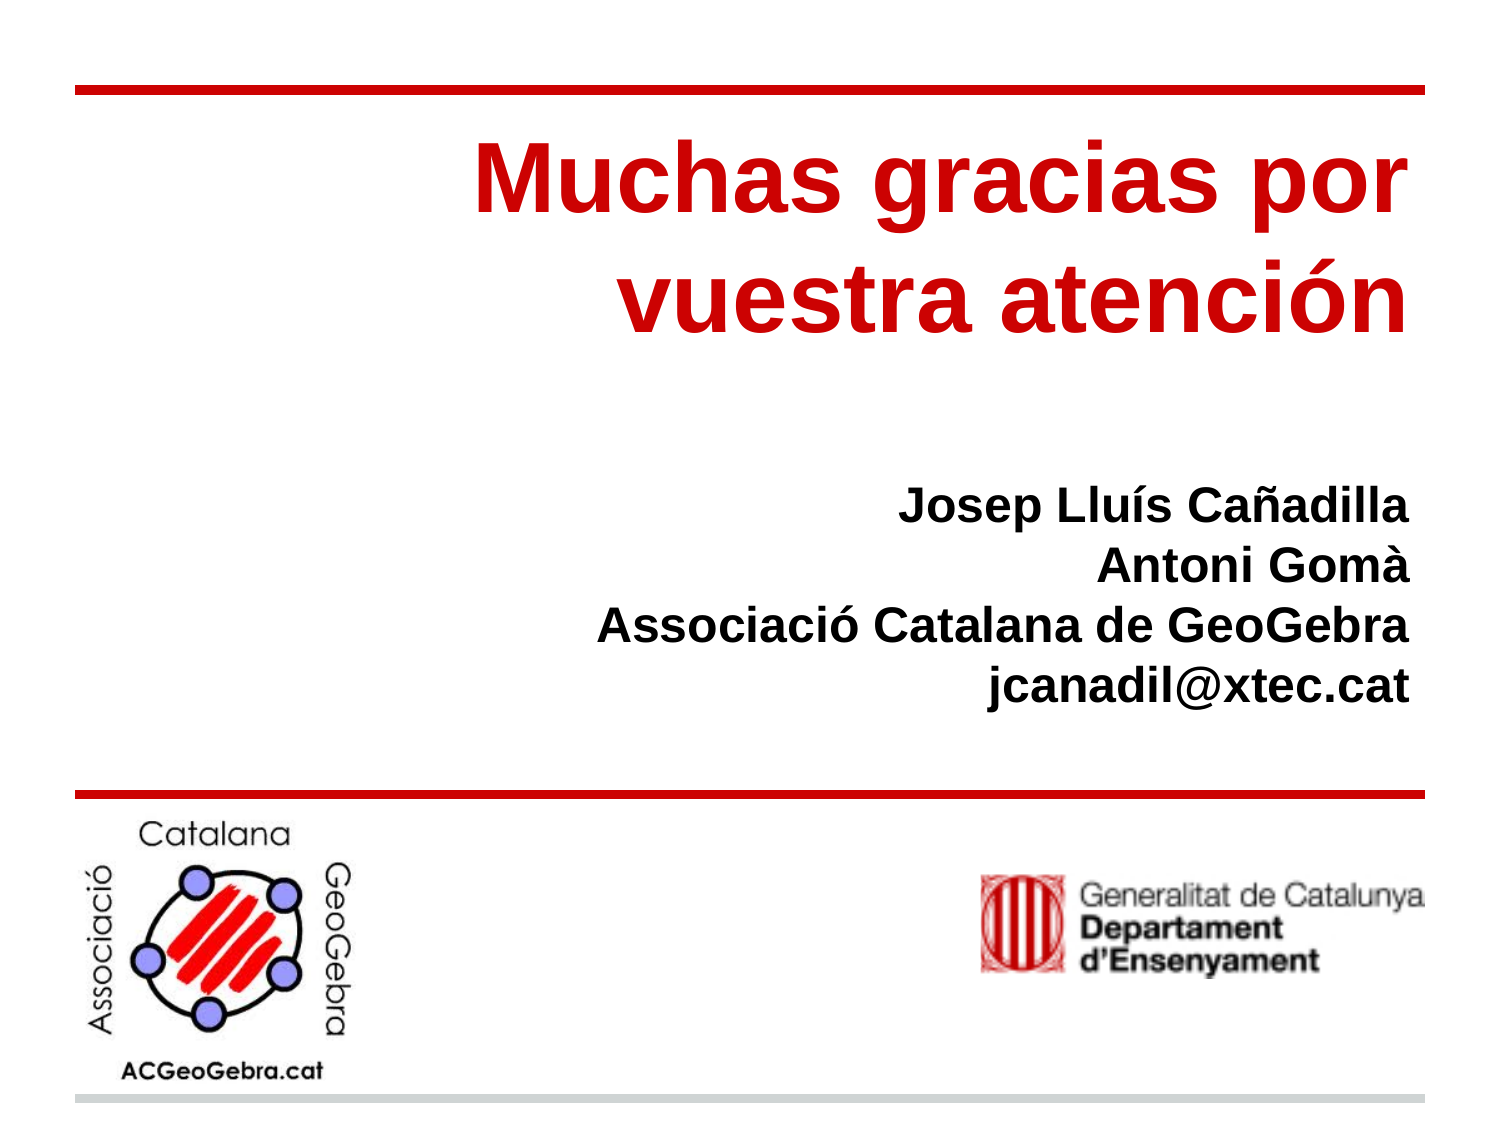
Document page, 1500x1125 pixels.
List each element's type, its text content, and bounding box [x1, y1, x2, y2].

title Muchas gracias por vuestra atención Josep Lluís Cañadilla Antoni Gomà Associació Catalana de GeoGebra jcanadil@xtec.cat [74, 96, 1426, 728]
text_box [980, 873, 1425, 979]
text_box [76, 810, 361, 1087]
